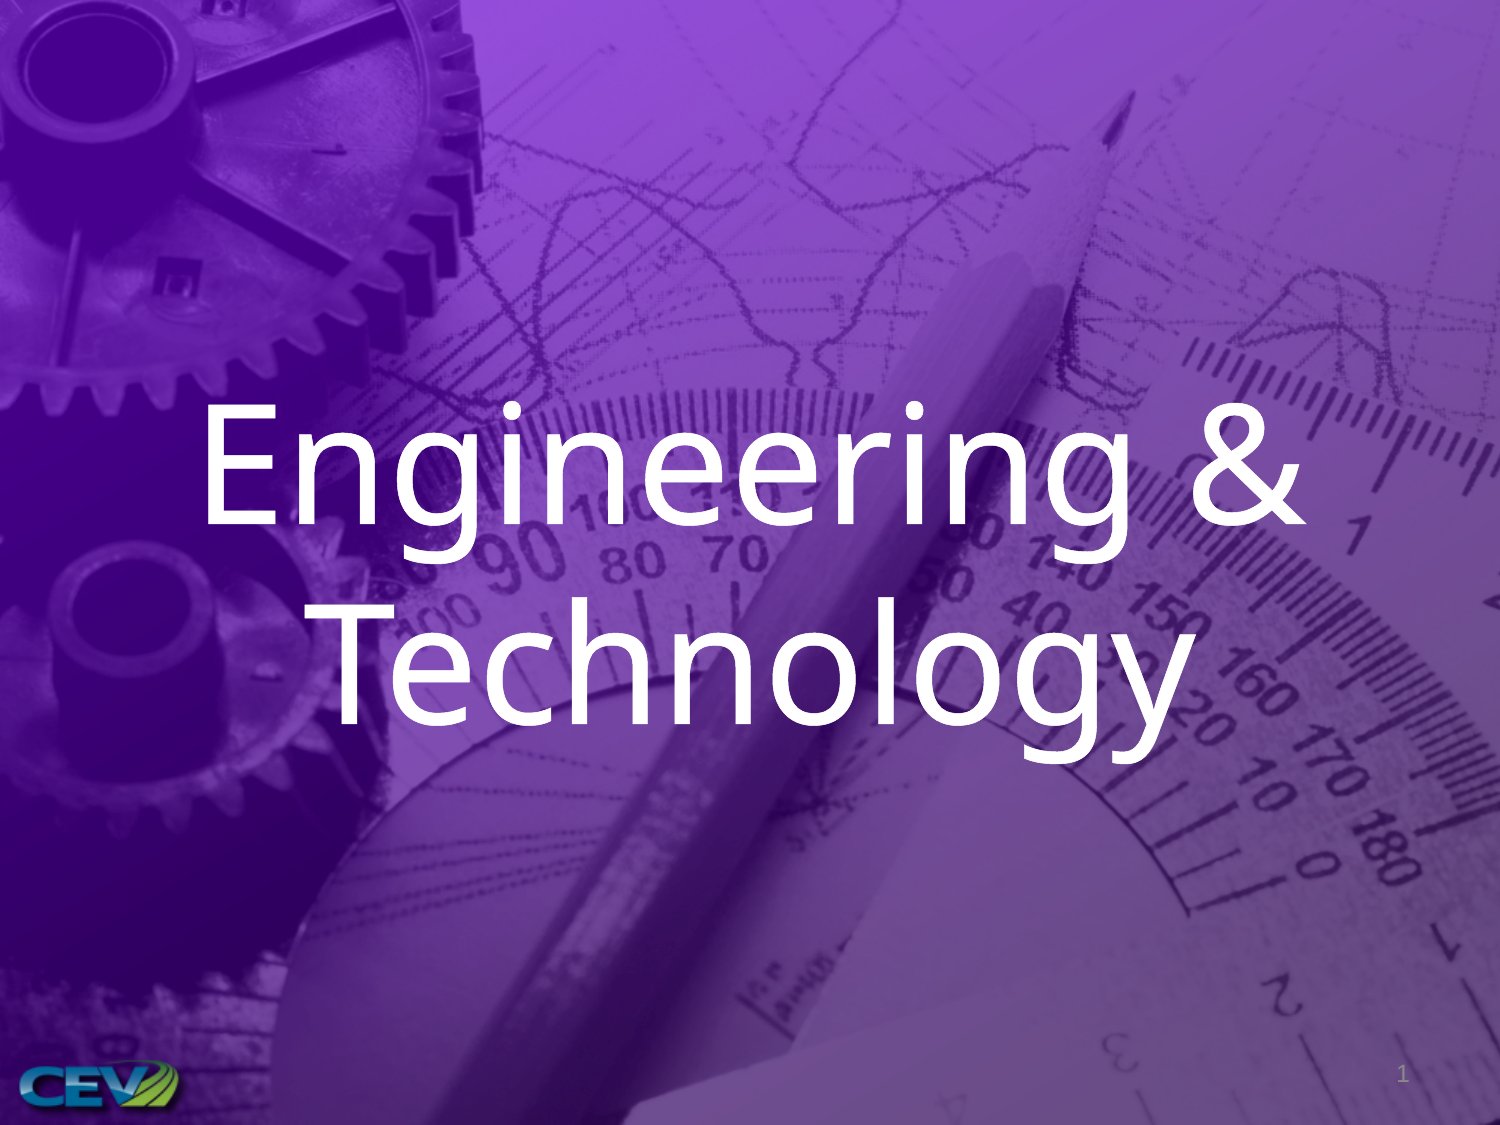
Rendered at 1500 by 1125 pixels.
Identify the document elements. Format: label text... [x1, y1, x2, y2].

slide_number 1 [1074, 1042, 1425, 1103]
picture [0, 0, 1500, 1125]
